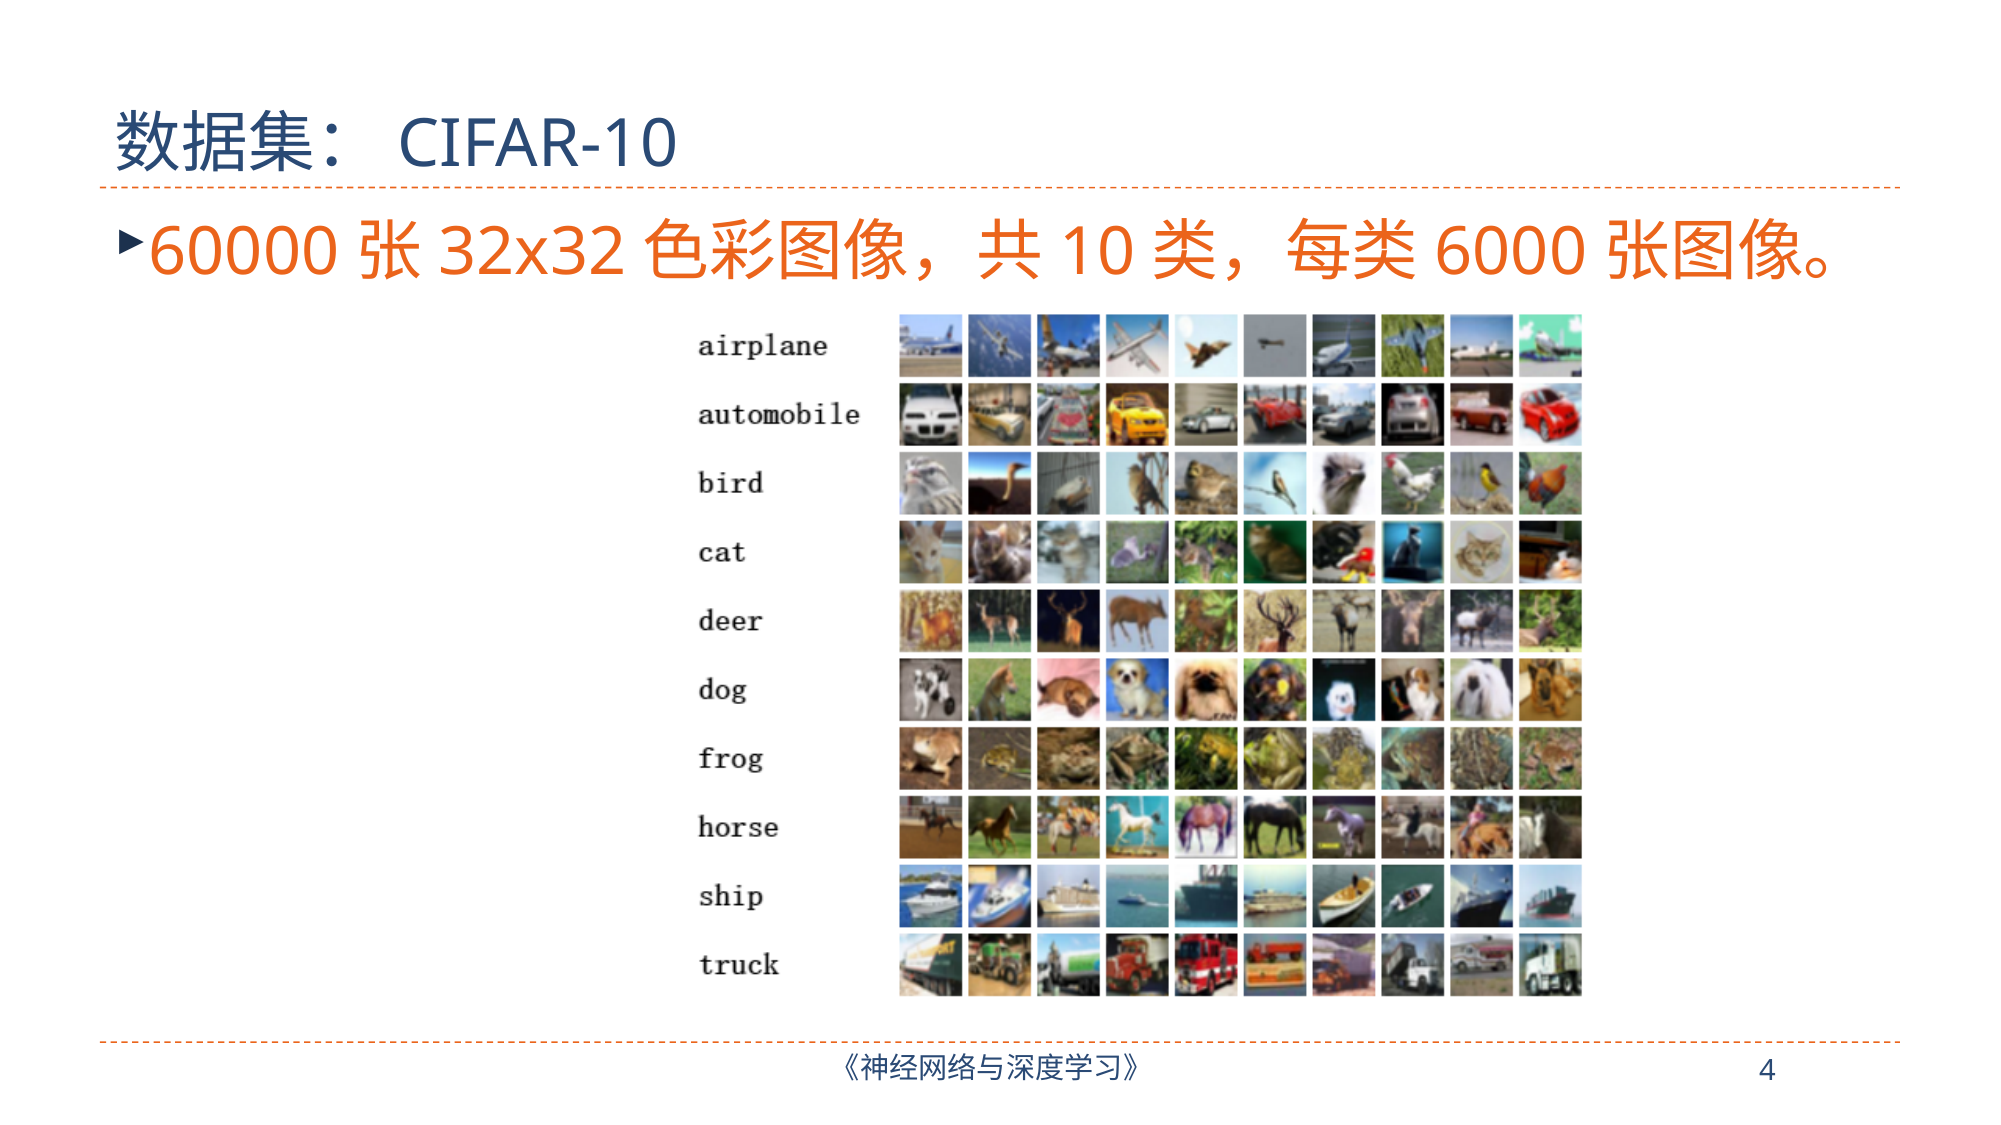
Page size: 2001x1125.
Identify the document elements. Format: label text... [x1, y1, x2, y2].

title 数据集：CIFAR-10 [99, 24, 1900, 188]
picture [687, 309, 1593, 1012]
list 60000张32x32色彩图像，共10类，每类6000张图像。 [99, 200, 1900, 1010]
